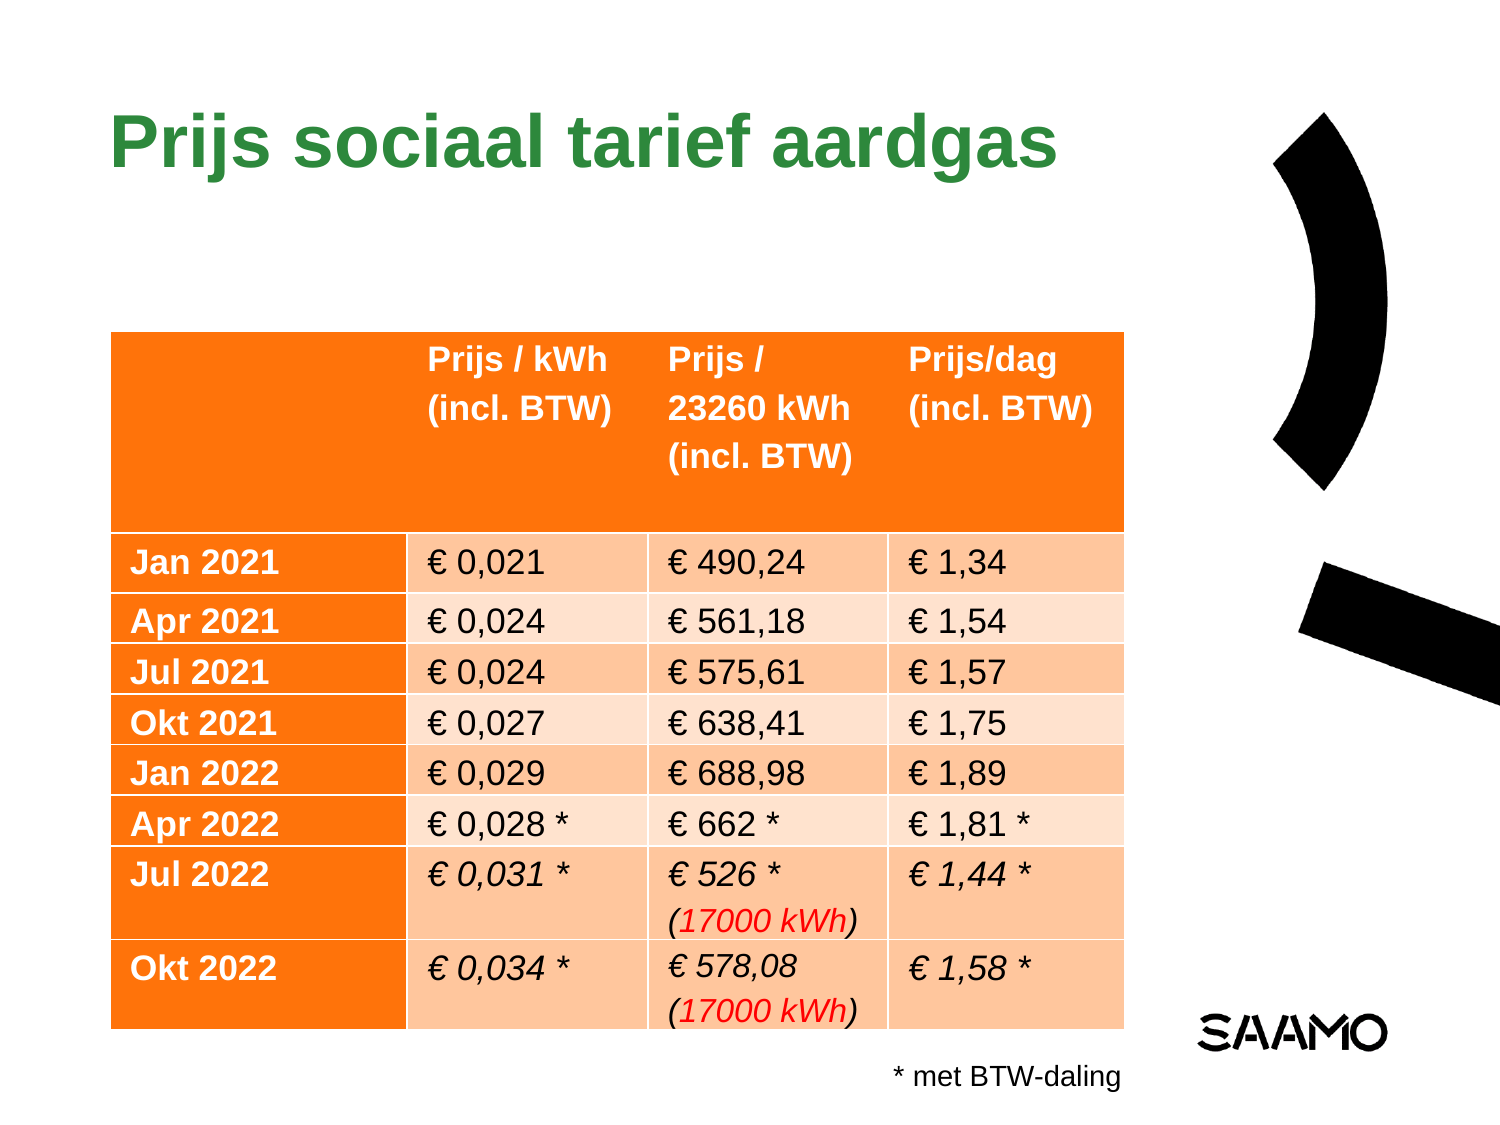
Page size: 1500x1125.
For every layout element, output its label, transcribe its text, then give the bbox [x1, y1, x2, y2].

table_cell Okt 2022 [111, 940, 406, 1029]
table_cell Jan 2021 [111, 534, 406, 592]
table_cell € 490,24 [649, 534, 887, 592]
table_cell € 561,18 [649, 594, 887, 642]
table_cell € 0,021 [408, 534, 647, 592]
table_cell € 1,57 [889, 644, 1124, 693]
text_box * met BTW-daling [878, 1050, 1352, 1100]
table_cell € 1,58 * [889, 940, 1124, 1029]
table_cell € 1,34 [889, 534, 1124, 592]
table_cell Jan 2022 [111, 745, 406, 794]
table_cell € 0,031 * [408, 847, 647, 939]
table_cell € 1,81 * [889, 796, 1124, 845]
table_cell Apr 2021 [111, 594, 406, 642]
table_cell € 526 * (17000 kWh) [649, 847, 887, 939]
table_cell € 578,08 (17000 kWh) [649, 940, 887, 1029]
table_cell € 1,75 [889, 695, 1124, 744]
table_cell € 0,027 [408, 695, 647, 744]
table_cell Okt 2021 [111, 695, 406, 744]
table_cell € 0,024 [408, 594, 647, 642]
table_cell € 0,029 [408, 745, 647, 794]
table_header [111, 332, 407, 532]
table_cell € 638,41 [649, 695, 887, 744]
table_cell € 575,61 [649, 644, 887, 693]
table_cell € 688,98 [649, 745, 887, 794]
table_cell € 0,034 * [408, 940, 647, 1029]
table_cell € 1,44 * [889, 847, 1124, 939]
title Prijs sociaal tarief aardgas [109, 106, 1126, 272]
table_cell € 0,028 * [408, 796, 647, 845]
table_header Prijs / kWh (incl. BTW) [407, 332, 648, 532]
picture [1194, 0, 1500, 1125]
table_header Prijs / 23260 kWh (incl. BTW) [648, 332, 888, 532]
table_cell € 1,54 [889, 594, 1124, 642]
table_cell € 0,024 [408, 644, 647, 693]
table_cell Jul 2022 [111, 847, 406, 939]
table_cell Apr 2022 [111, 796, 406, 845]
table_cell Jul 2021 [111, 644, 406, 693]
table_cell € 662 * [649, 796, 887, 845]
table_header Prijs/dag (incl. BTW) [888, 332, 1124, 532]
table_cell € 1,89 [889, 745, 1124, 794]
